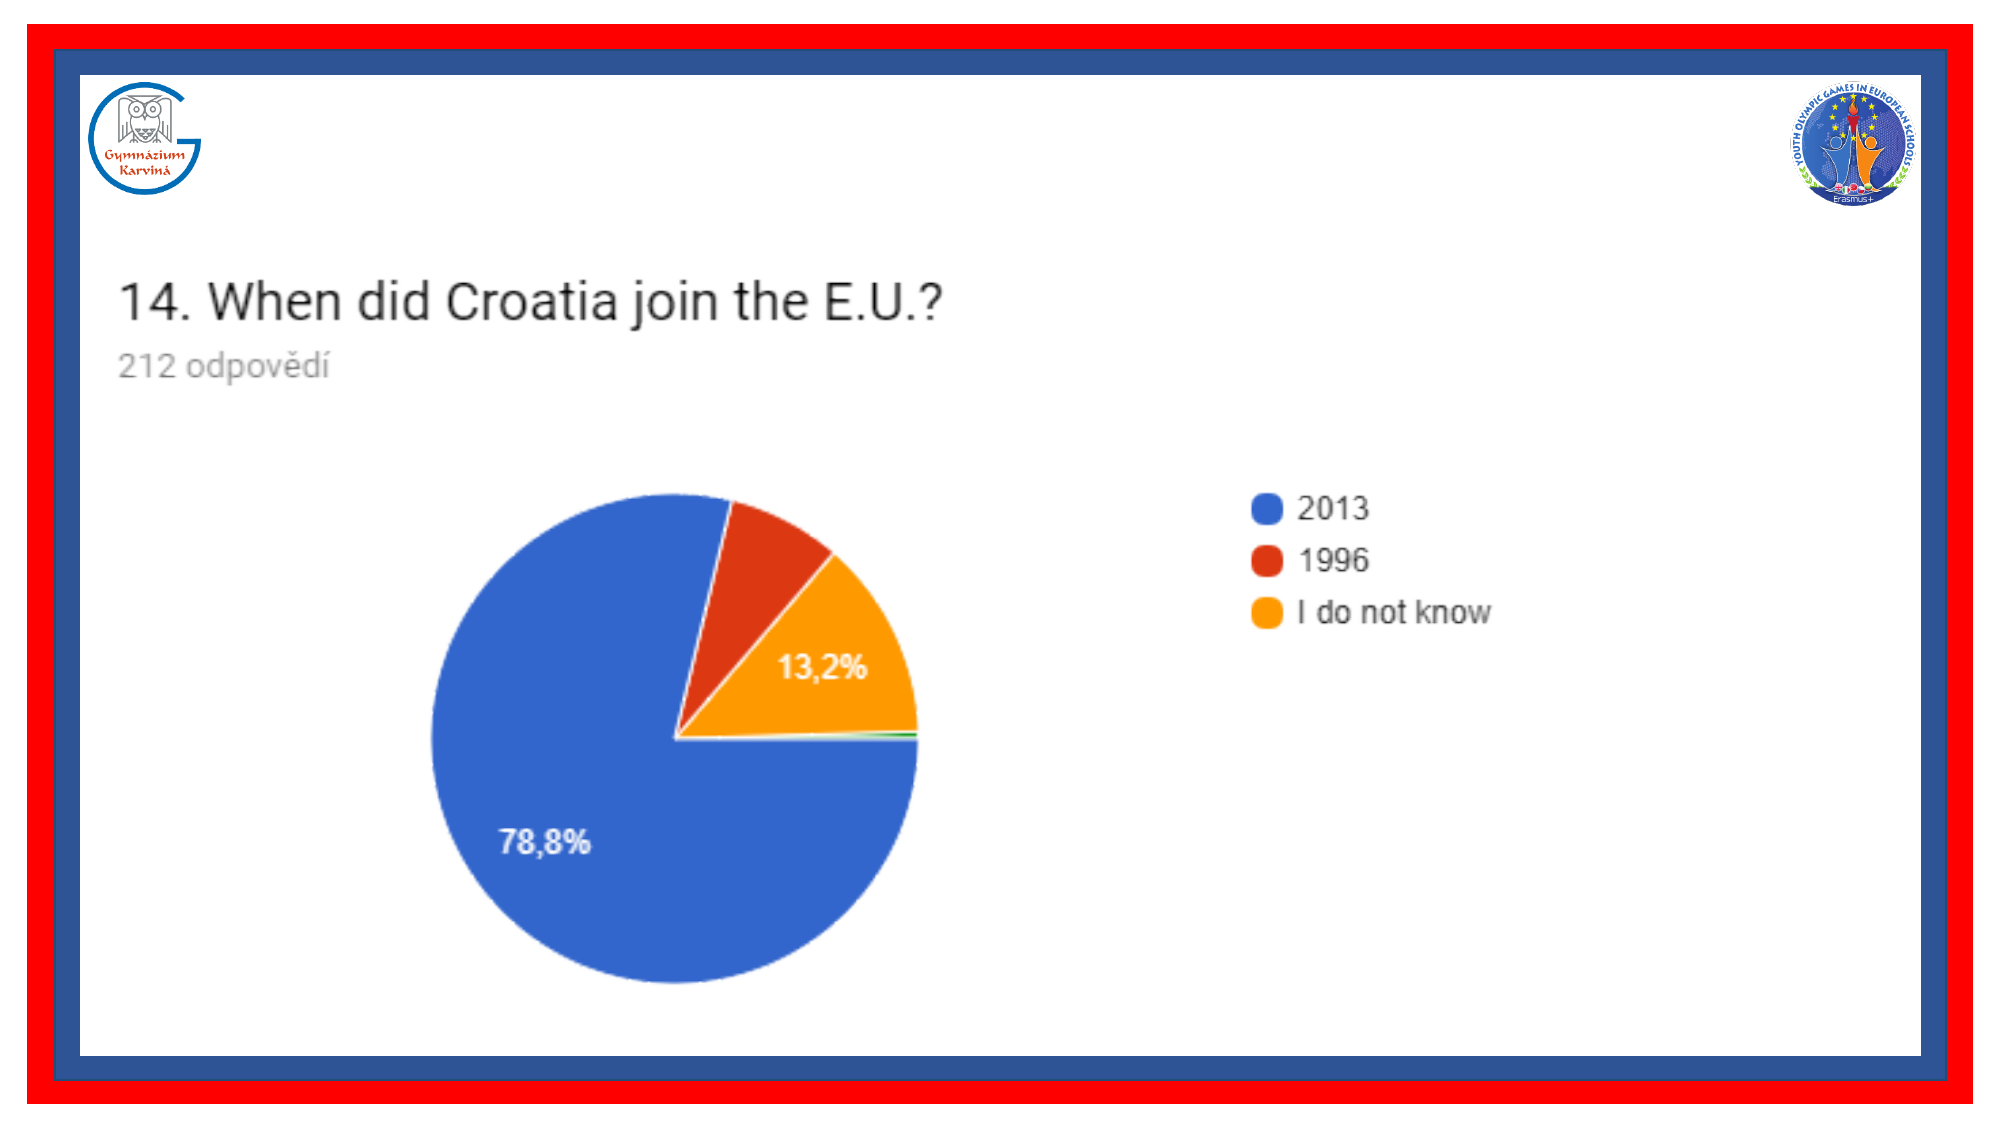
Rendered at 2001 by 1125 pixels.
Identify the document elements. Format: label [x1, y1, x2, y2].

picture [85, 79, 203, 197]
picture [53, 76, 1945, 1014]
